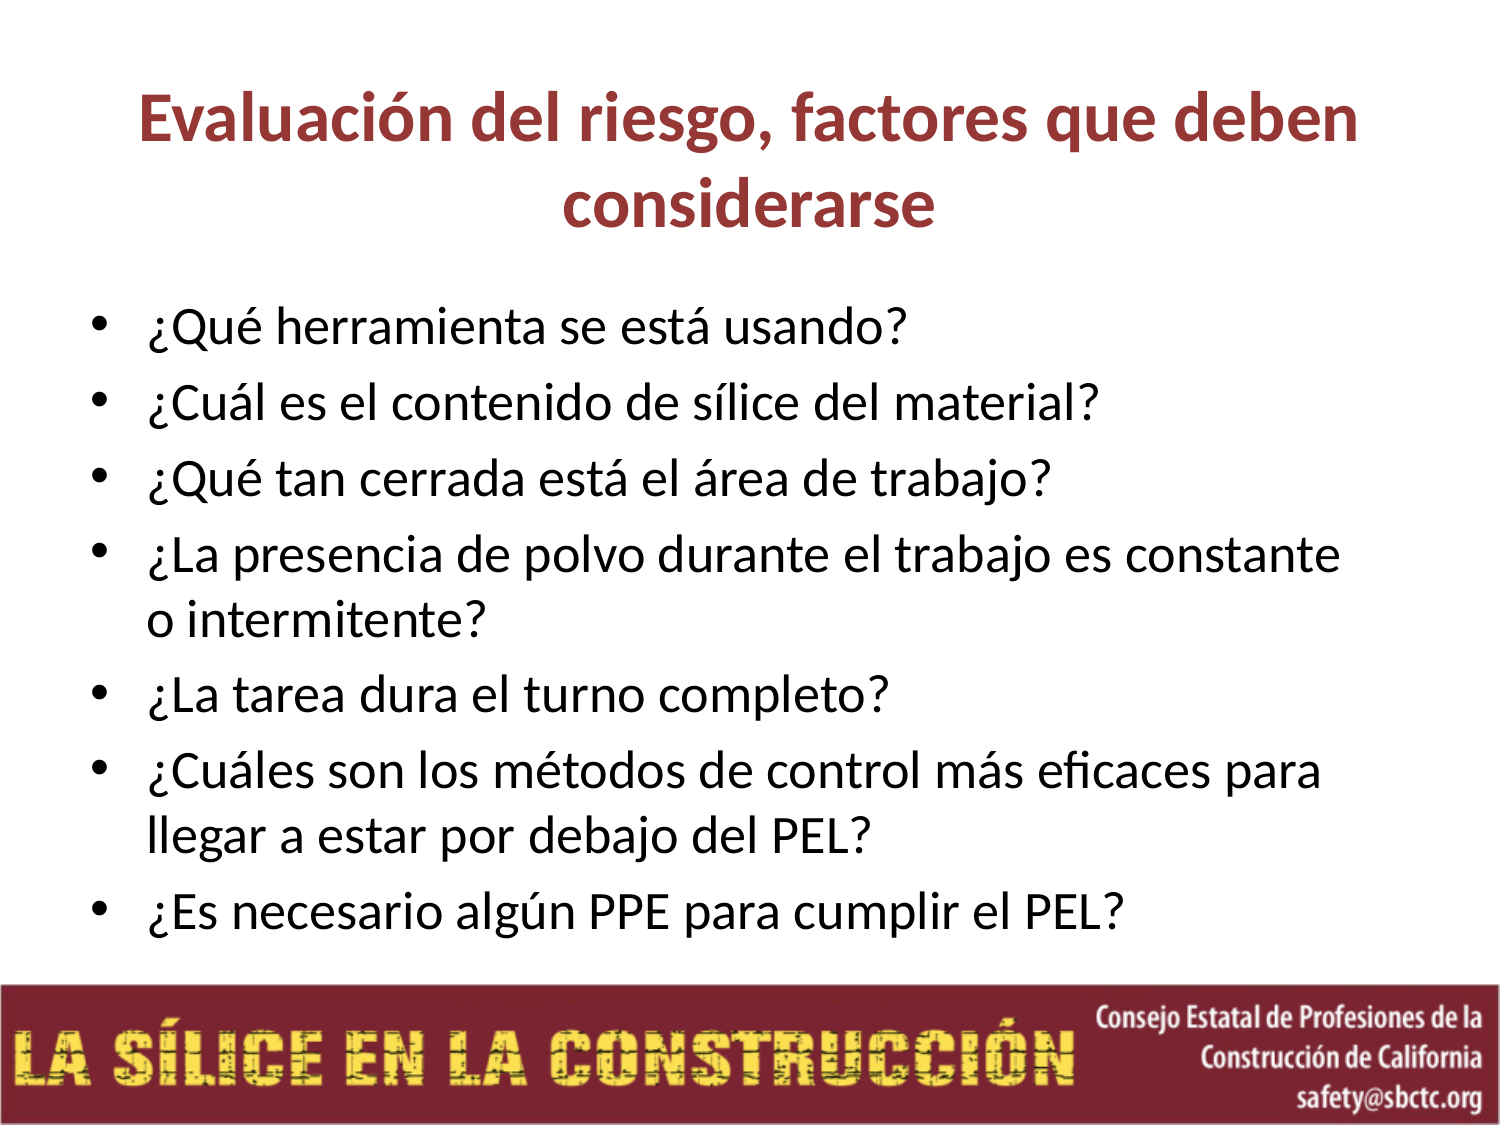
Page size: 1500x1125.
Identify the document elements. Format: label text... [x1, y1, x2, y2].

list ¿Qué herramienta se está usando? ¿Cuál es el contenido de sílice del material? ¿Qué tan cerrada está el área de trabajo? ¿La presencia de polvo durante el trabajo es constante o intermitente? ¿La tarea dura el turno completo? ¿Cuáles son los métodos de control más eficaces para llegar a estar por debajo del PEL? ¿Es necesario algún PPE para cumplir el PEL? [75, 282, 1375, 1025]
title Evaluación del riesgo, factores que deben considerarse [75, 62, 1425, 250]
picture [0, 984, 1500, 1125]
